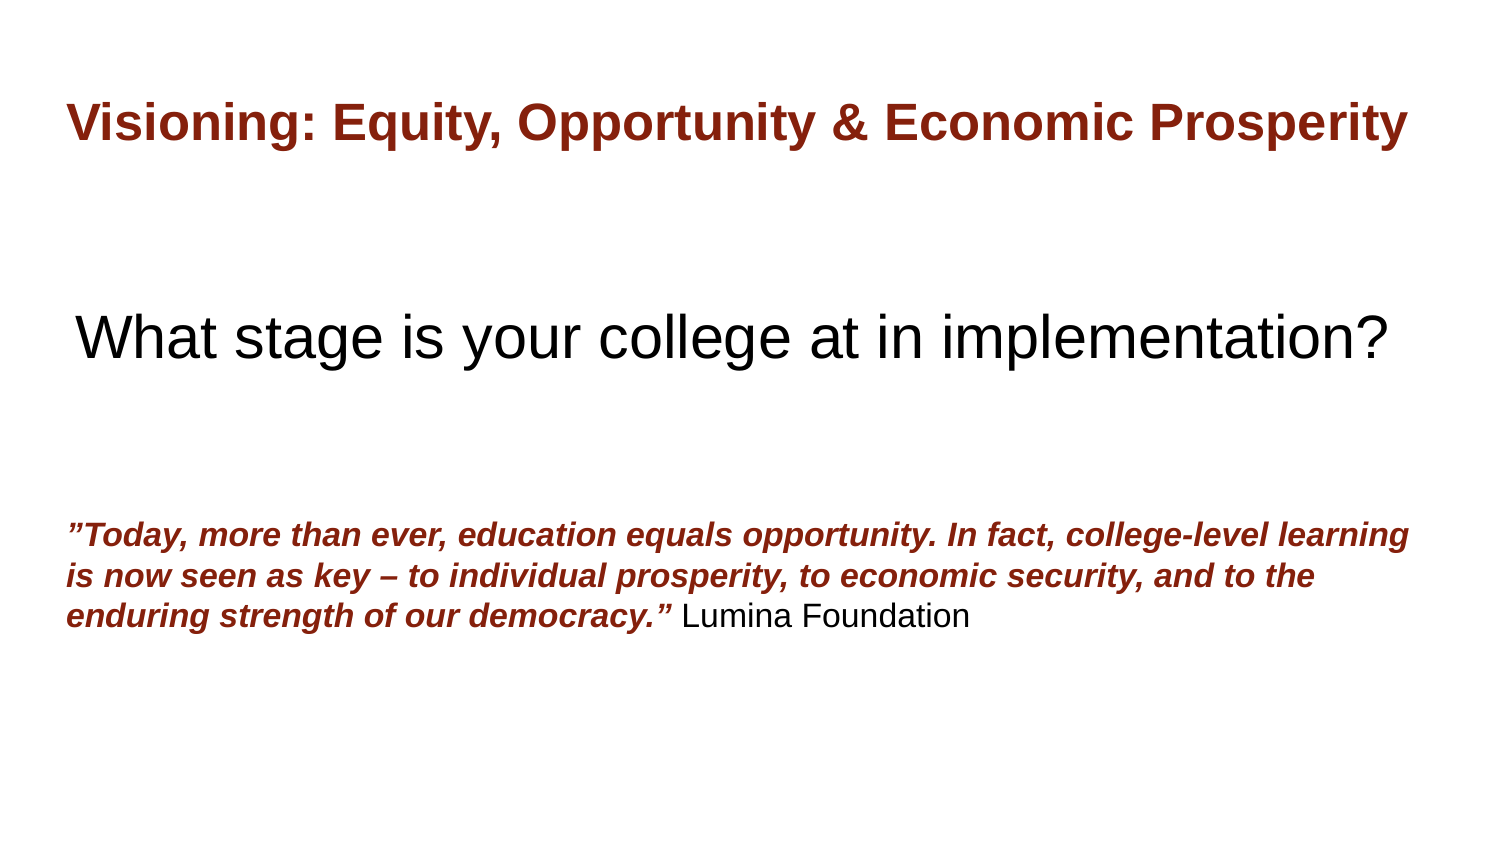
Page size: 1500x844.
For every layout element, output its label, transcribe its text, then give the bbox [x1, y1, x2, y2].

title Visioning: Equity, Opportunity & Economic Prosperity [51, 72, 1449, 167]
list What stage is your college at in implementation? ”Today, more than ever, education equals opportunity. In fact, college-level learning is now seen as key – to individual prosperity, to economic security, and to the enduring strength of our democracy.” Lumina Foundation [51, 189, 1449, 750]
